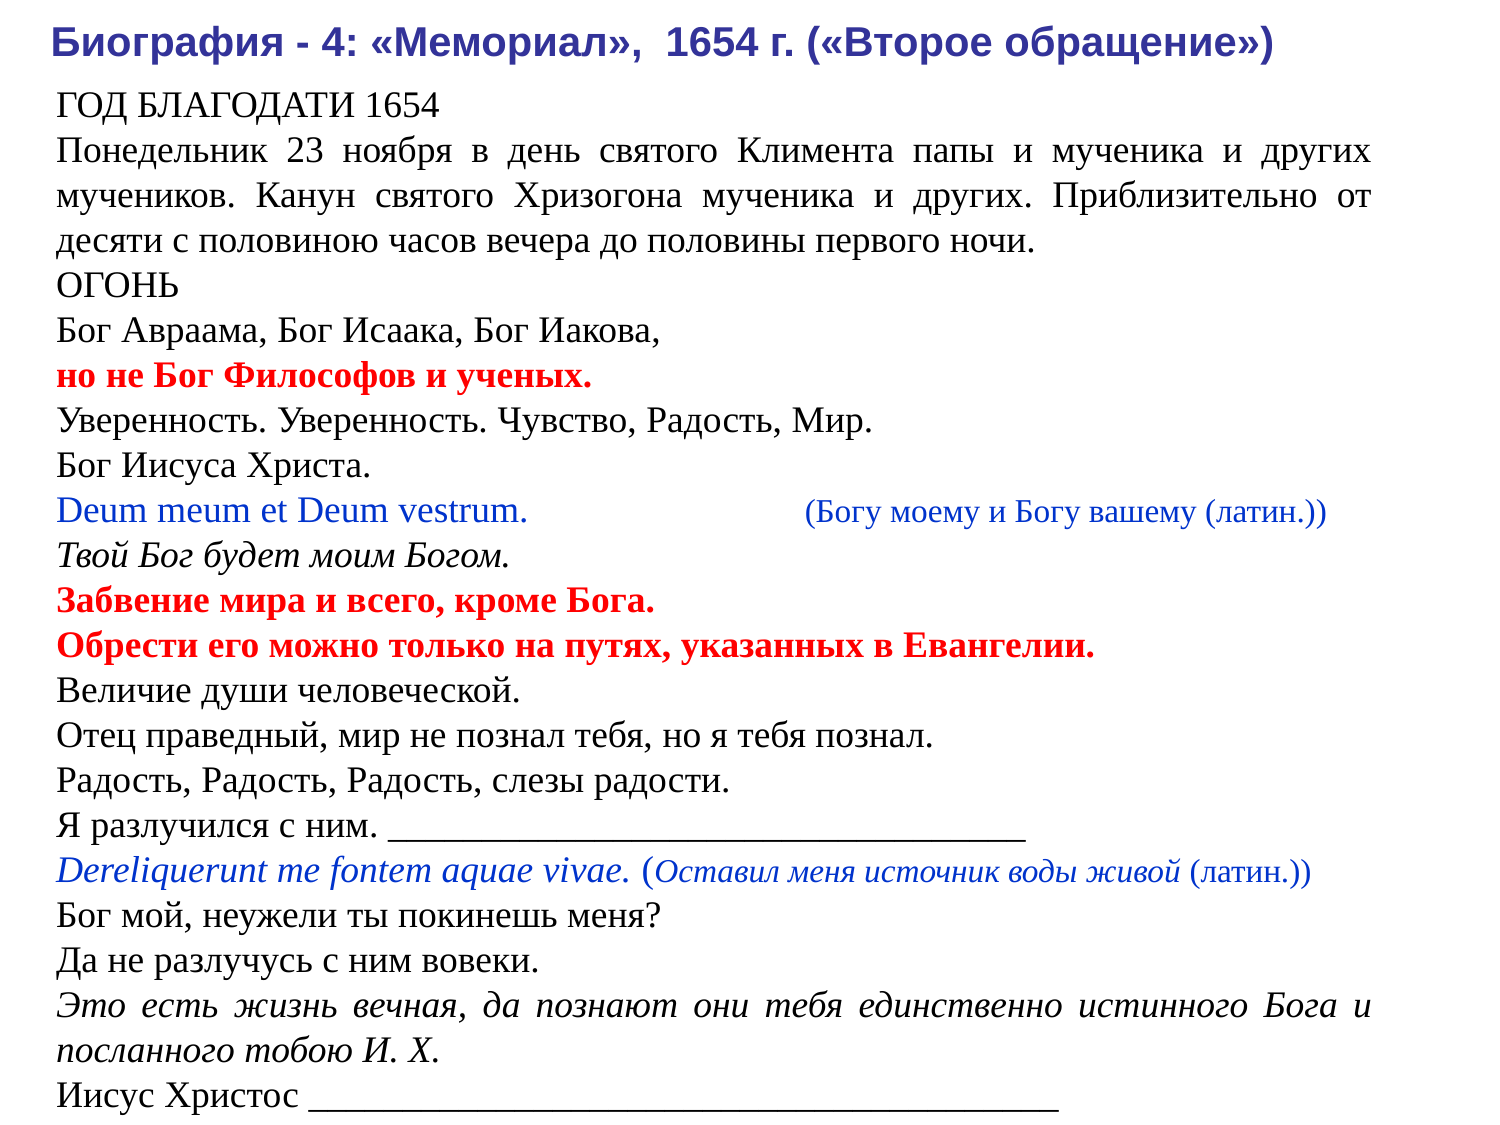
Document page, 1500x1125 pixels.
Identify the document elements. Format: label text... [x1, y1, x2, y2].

text_box ГОД БЛАГОДАТИ 1654 Понедельник 23 ноября в день святого Климента папы и мученика и других мучеников. Канун святого Хризогона мученика и других. Приблизительно от десяти с половиною часов вечера до половины первого ночи. ОГОНЬ Бог Авраама, Бог Исаака, Бог Иакова, но не Бог Философов и ученых. Уверенность. Уверенность. Чувство, Радость, Мир. Бог Иисуса Христа. Deum meum et Deum vestrum. (Богу моему и Богу вашему (латин.)) Твой Бог будет моим Богом. Забвение мира и всего, кроме Бога. Обрести его можно только на путях, указанных в Евангелии. Величие души человеческой. Отец праведный, мир не познал тебя, но я тебя познал. Радость, Радость, Радость, слезы радости. Я разлучился с ним. __________________________________ Dereliquerunt me fontem aquae vivae. (Оставил меня источник воды живой (латин.)) Бог мой, неужели ты покинешь меня? Да не разлучусь с ним вовеки. Это есть жизнь вечная, да познают они тебя единственно истинного Бога и посланного тобою И. X. Иисус Христос ________________________________________ Иисус Христос ________________________________________ Я не разлучен с ним. Я бежал от него, отрекся, распинал его. Да не разлучусь с ним никогда! ____________________________ Сохранить его можно только на путях, указанных в Евангелии. Отречение от мира полное и сладостное. Полная покорность И.Х. и моему духовнику. Вечная радость за один день подвига на земле. Да не забуду словес твоих. Аминь. [41, 73, 1388, 1125]
text_box Биография - 4: «Мемориал», 1654 г. («Второе обращение») [35, 7, 1500, 73]
